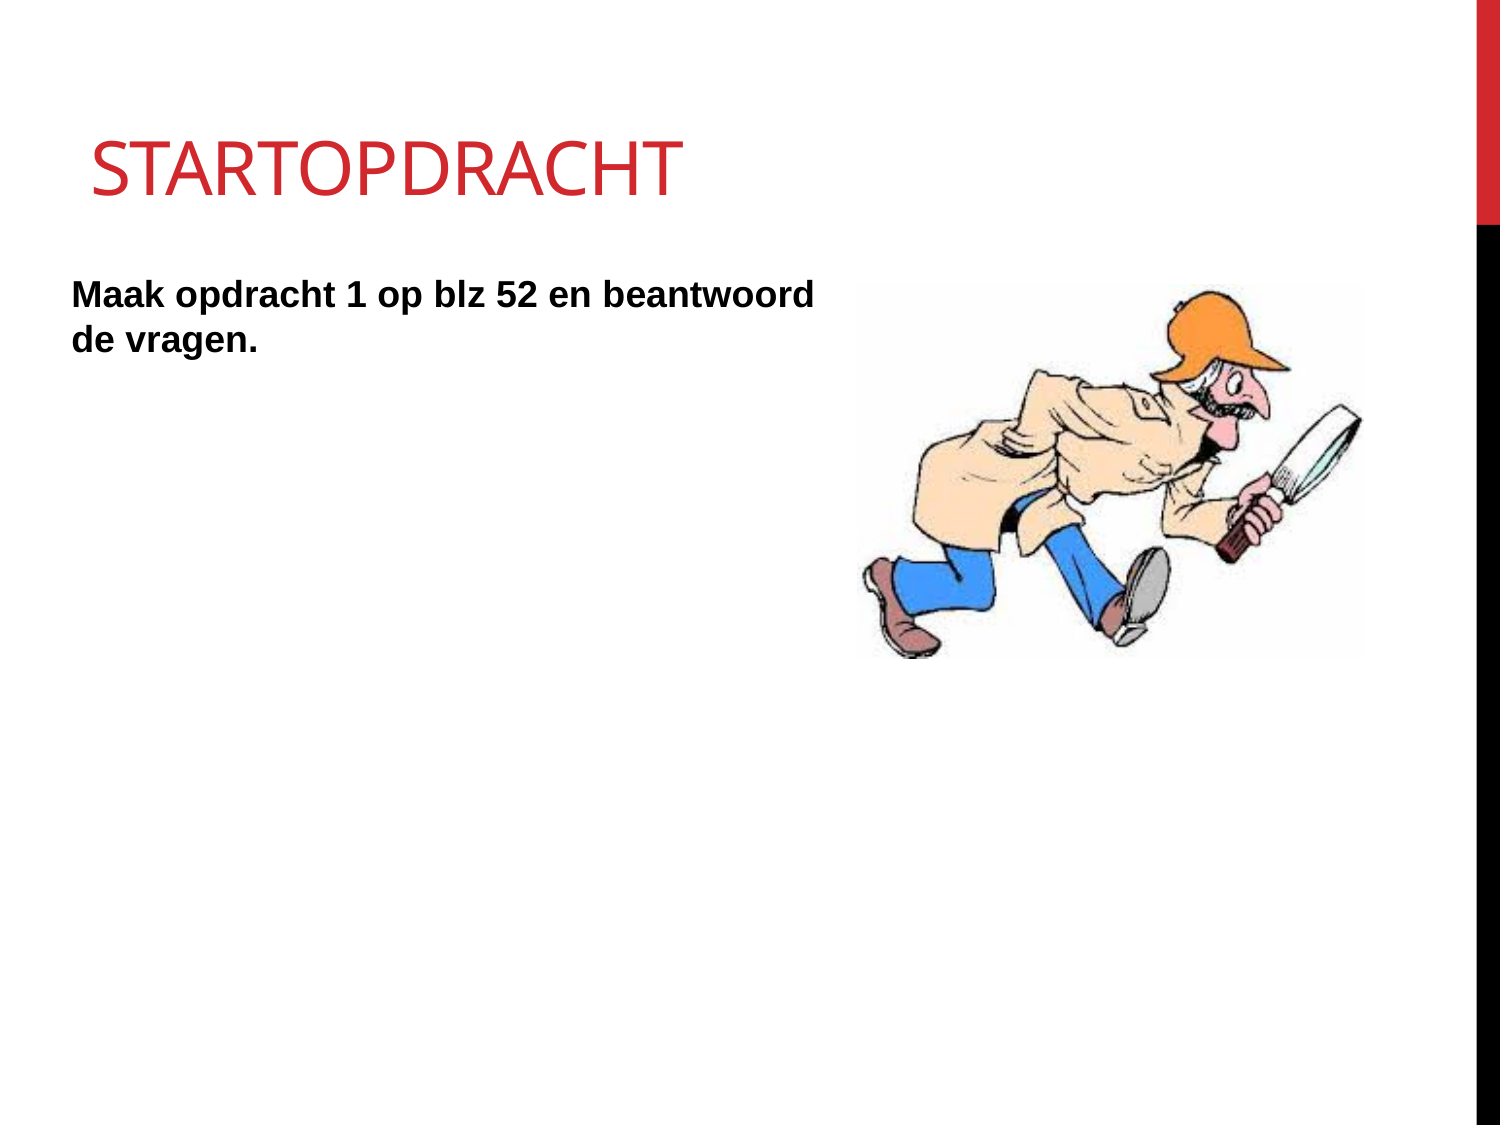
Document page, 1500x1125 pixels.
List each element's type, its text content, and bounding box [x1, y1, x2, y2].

list Maak opdracht 1 op blz 52 en beantwoord de vragen. [56, 262, 858, 998]
picture [856, 283, 1364, 660]
title Startopdracht [75, 25, 1364, 219]
